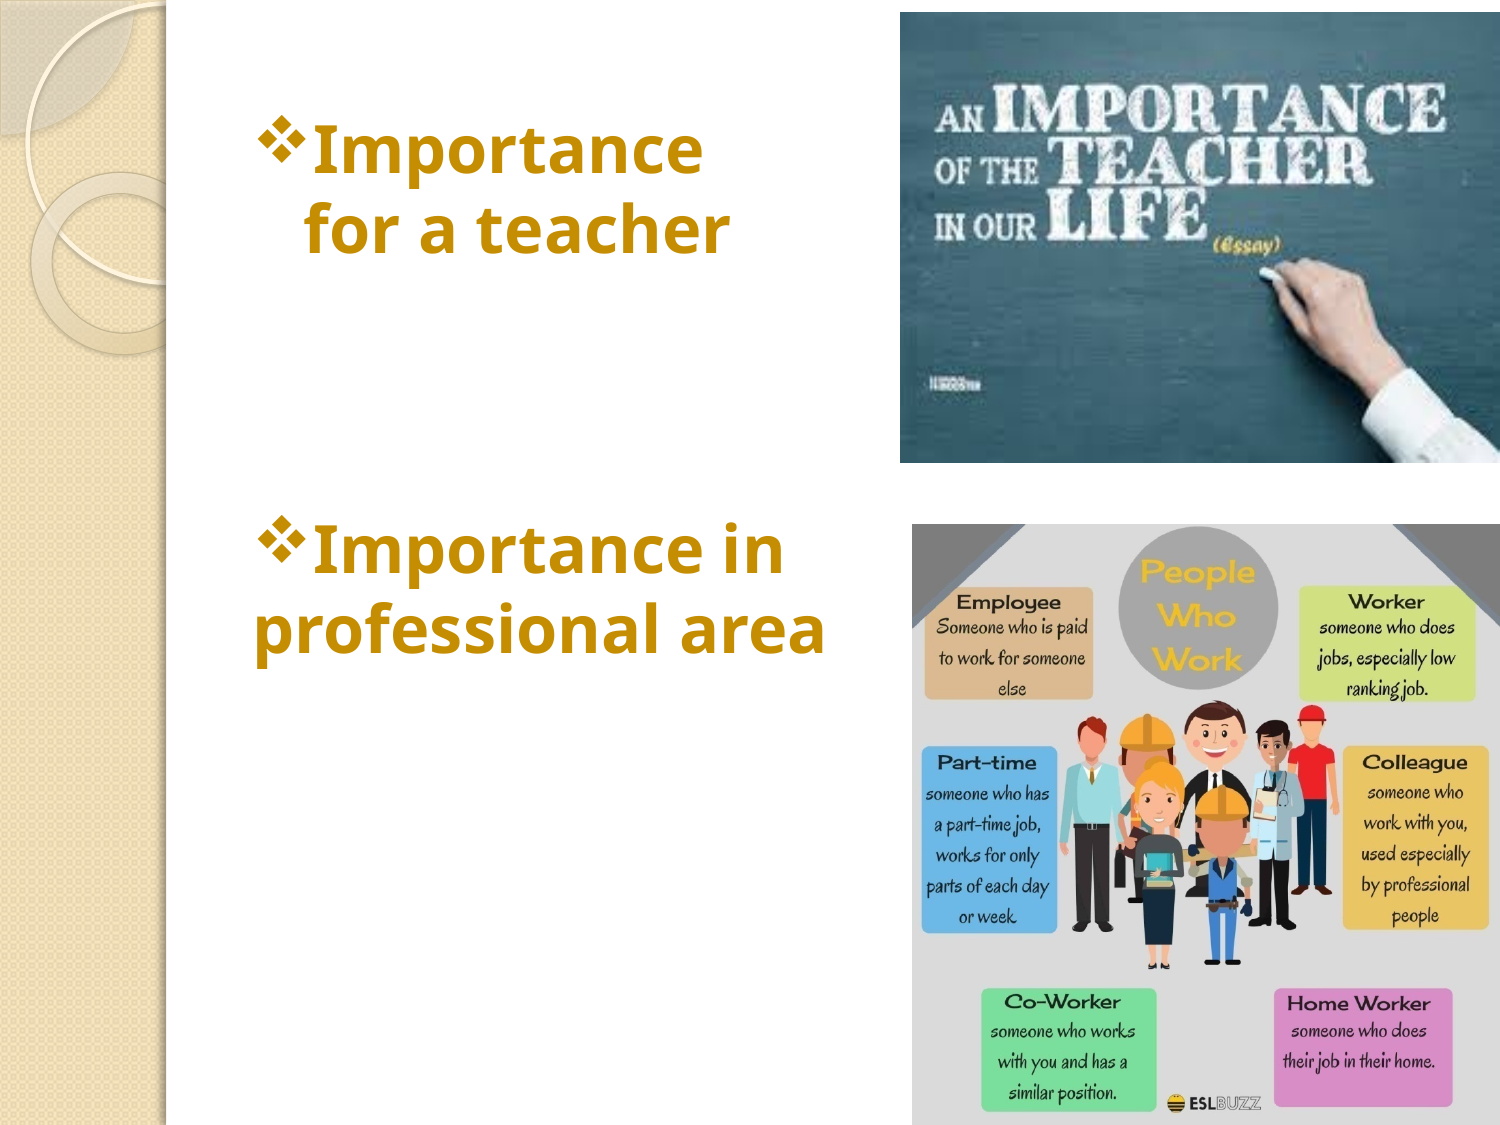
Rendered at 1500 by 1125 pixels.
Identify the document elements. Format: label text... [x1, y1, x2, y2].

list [899, 12, 1500, 463]
picture [912, 524, 1500, 1125]
text_box Importance for a teacher Importance in professional area [237, 99, 988, 835]
